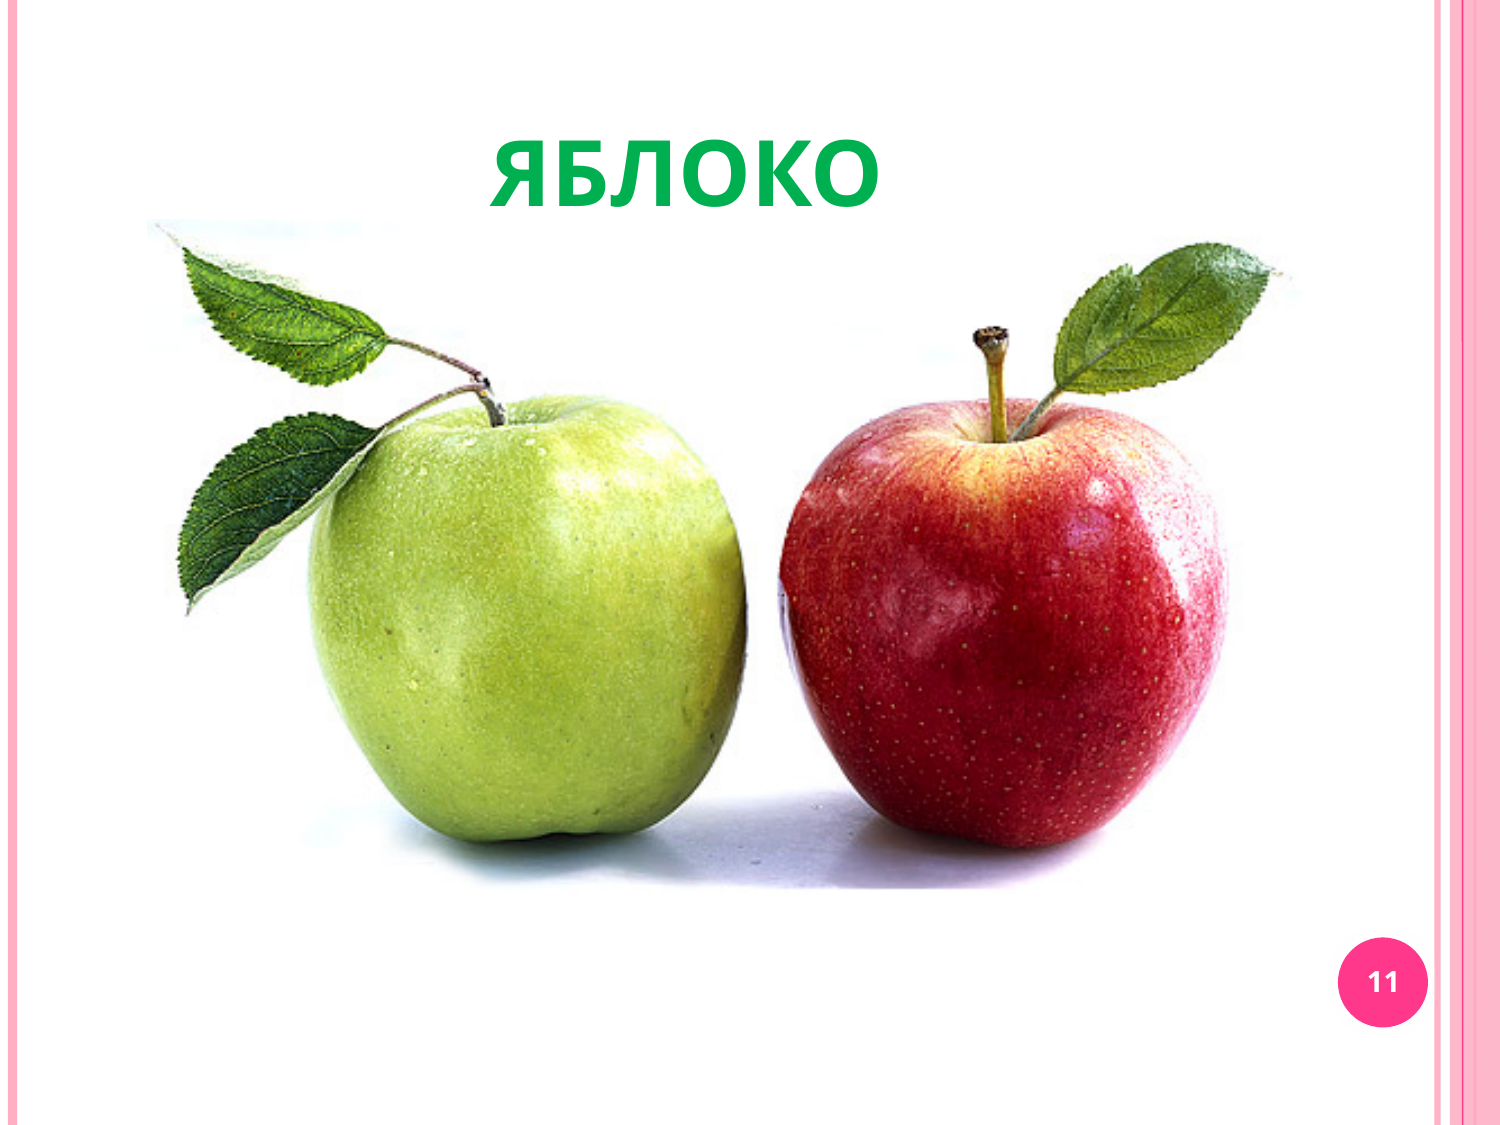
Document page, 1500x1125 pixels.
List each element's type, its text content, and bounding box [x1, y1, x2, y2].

slide_number 11 [1333, 940, 1434, 1027]
title Яблоко [75, 45, 1300, 233]
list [147, 219, 1307, 894]
